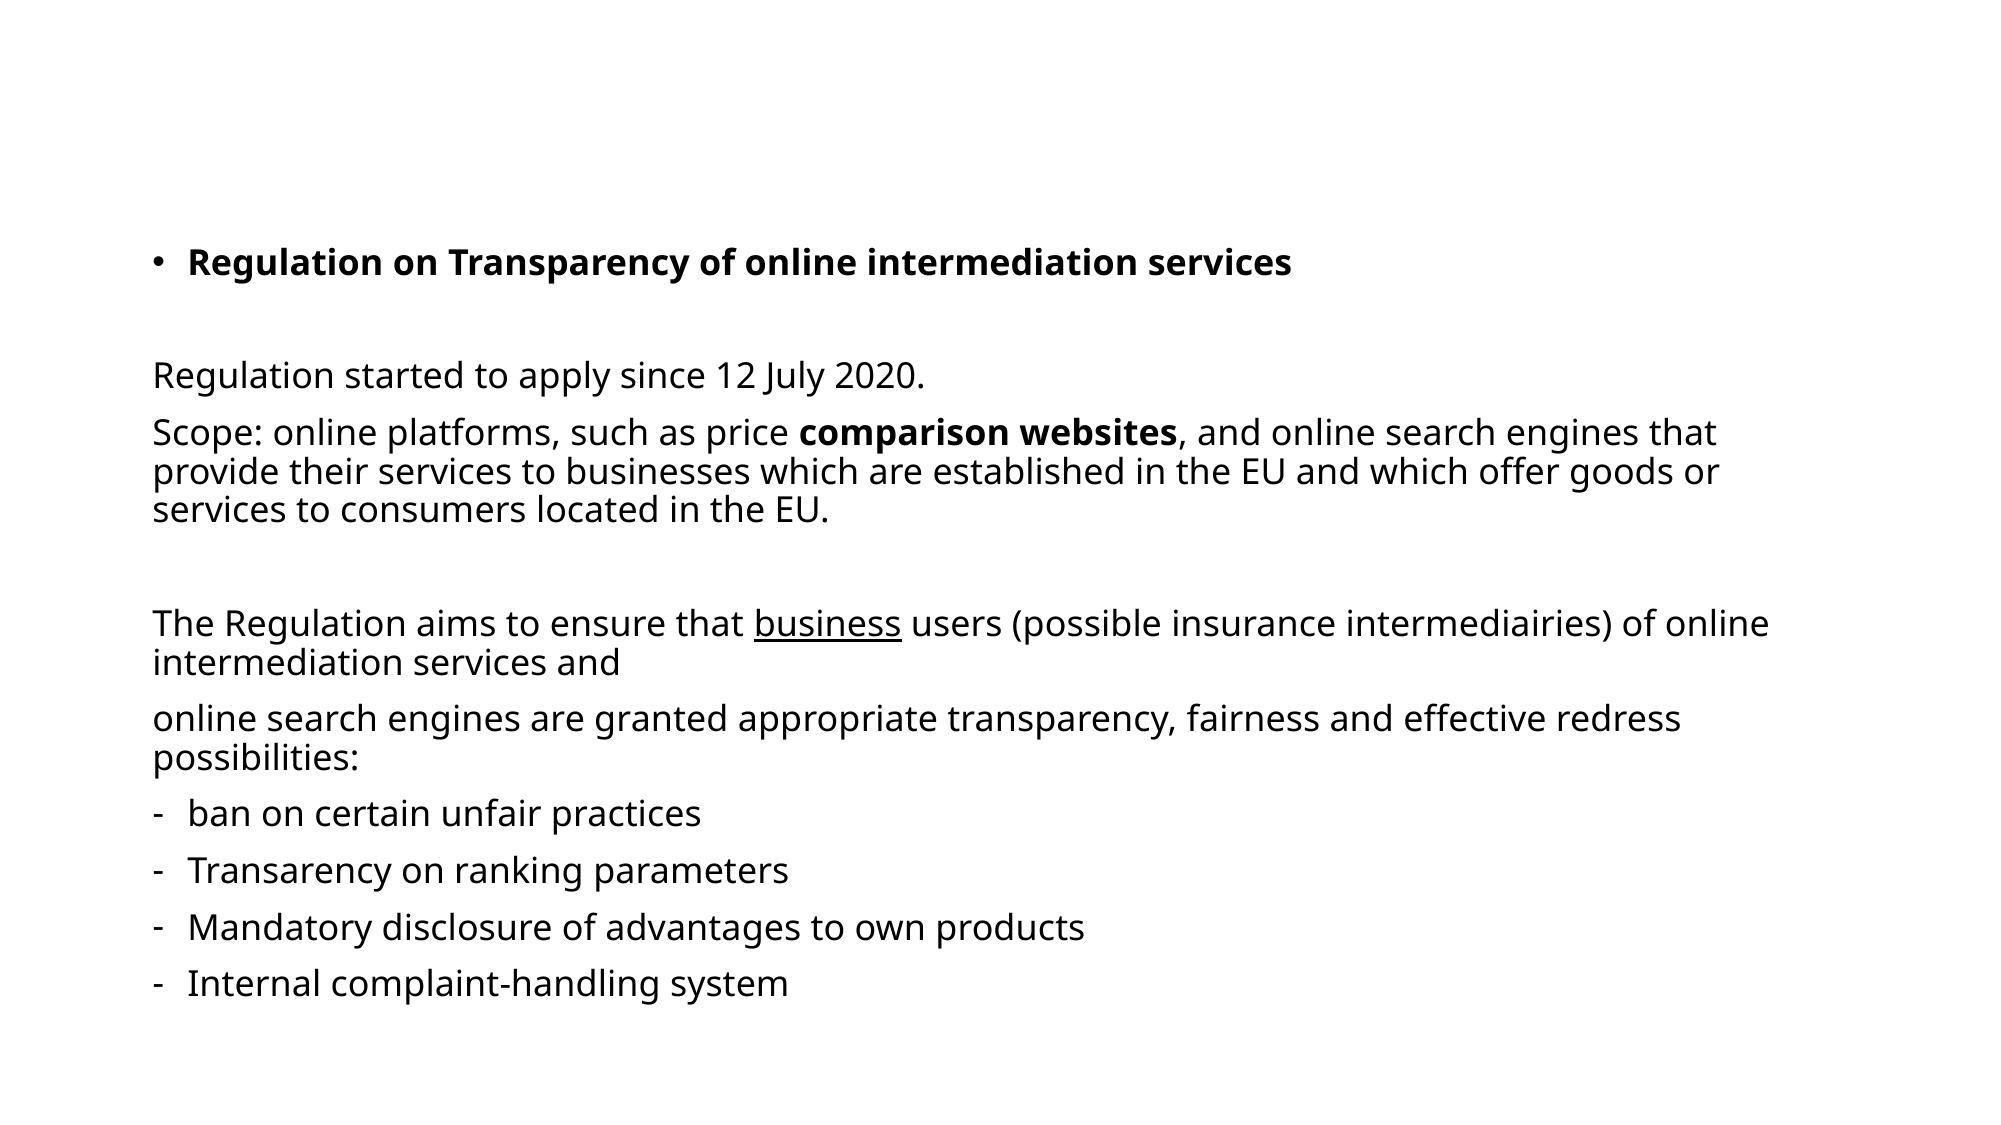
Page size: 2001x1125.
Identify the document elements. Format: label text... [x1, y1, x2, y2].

list Regulation on Transparency of online intermediation services Regulation started to apply since 12 July 2020. Scope: online platforms, such as price comparison websites, and online search engines that provide their services to businesses which are established in the EU and which offer goods or services to consumers located in the EU. The Regulation aims to ensure that business users (possible insurance intermediairies) of online intermediation services and online search engines are granted appropriate transparency, fairness and effective redress possibilities: ban on certain unfair practices Transarency on ranking parameters Mandatory disclosure of advantages to own products Internal complaint-handling system [137, 176, 1863, 1014]
